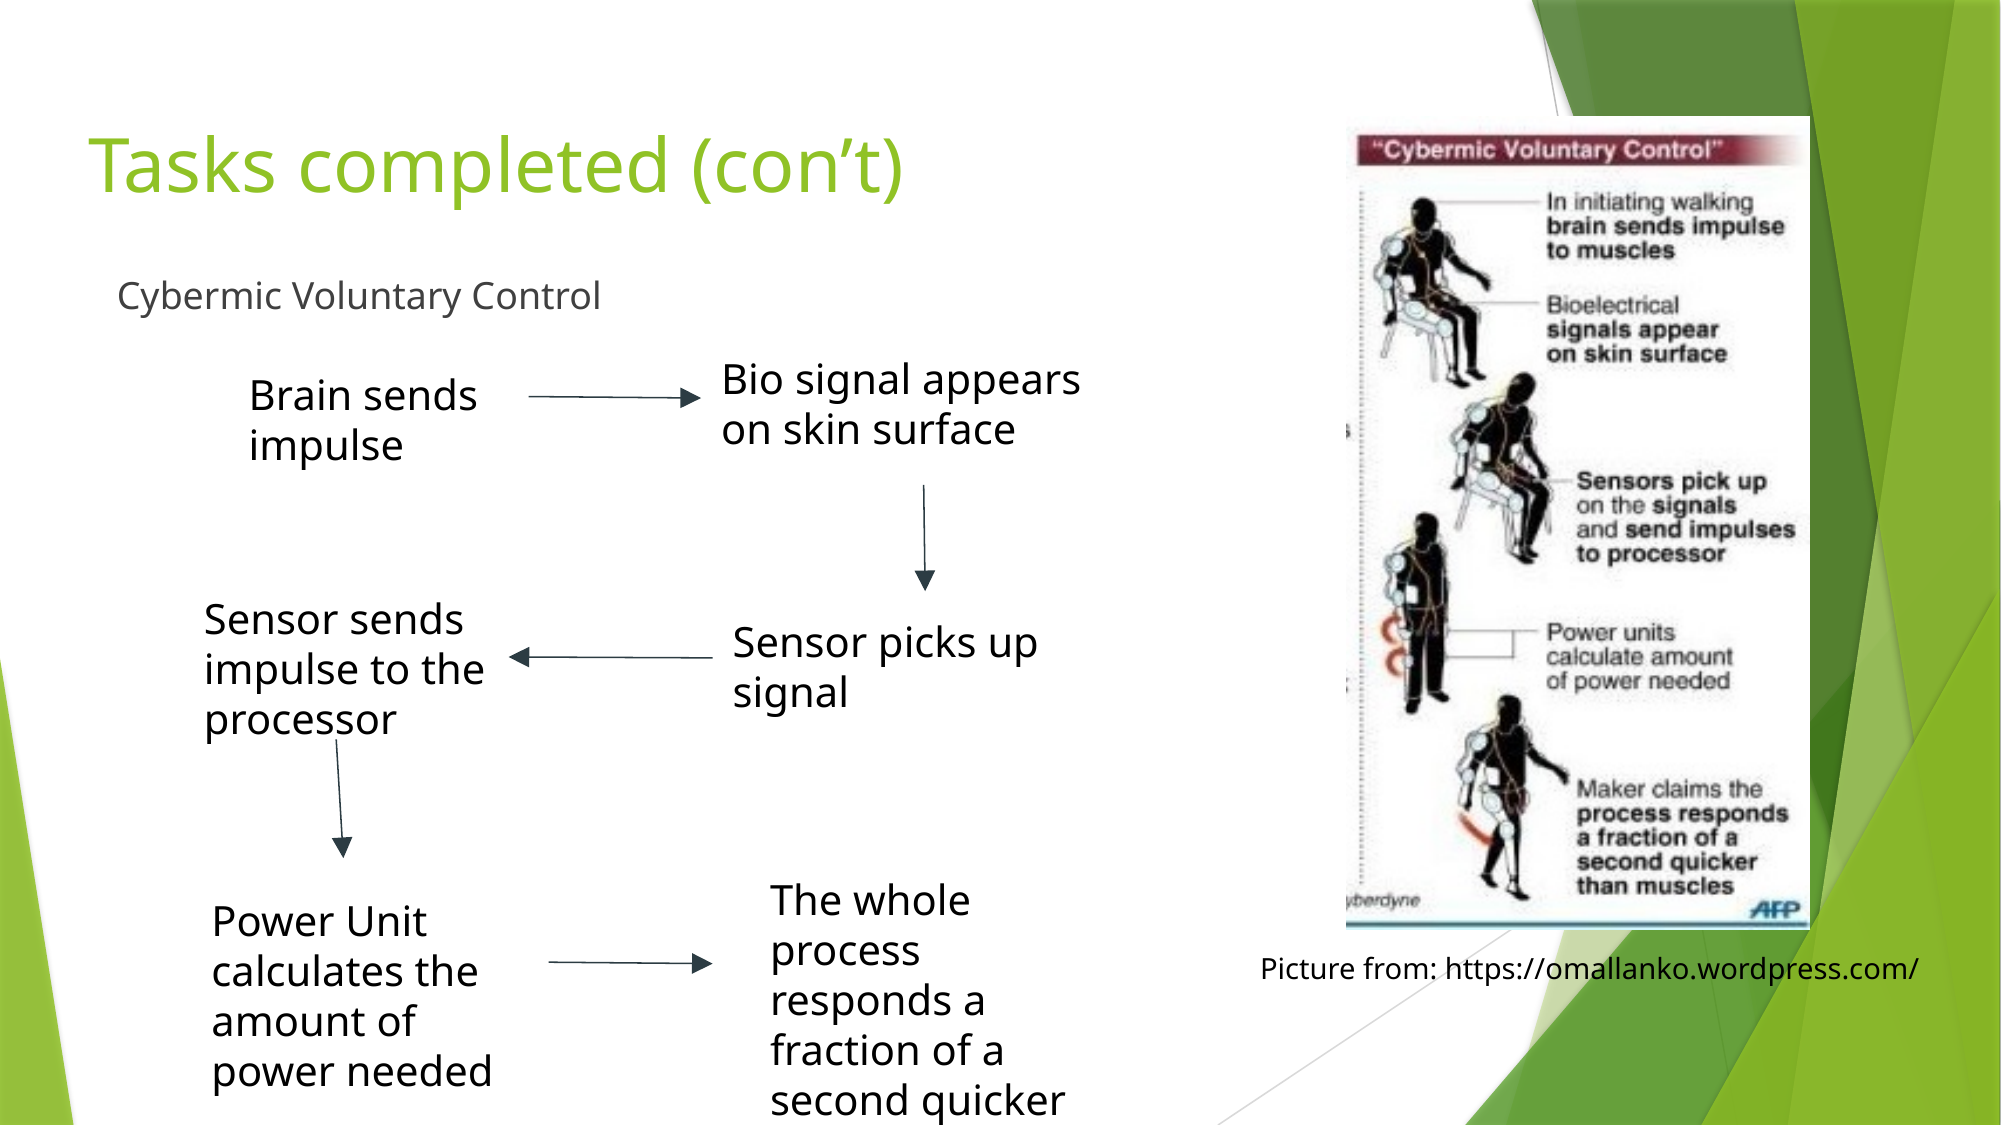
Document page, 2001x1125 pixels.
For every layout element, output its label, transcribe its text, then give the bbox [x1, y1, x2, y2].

text_box The whole process responds a fraction of a second quicker than muscles [749, 853, 1130, 1007]
text_box Sensor sends impulse to the processor [183, 572, 529, 725]
list Cybermic Voluntary Control [96, 252, 1961, 1000]
text_box Brain sends impulse [228, 349, 529, 444]
text_box Picture from: https://omallanko.wordpress.com/ [1245, 943, 1935, 993]
title Tasks completed (con’t) [68, 97, 1932, 223]
text_box Sensor picks up signal [712, 595, 1124, 721]
picture [1345, 115, 1811, 931]
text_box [335, 738, 344, 859]
text_box Power Unit calculates the amount of power needed [191, 874, 549, 1050]
text_box Bio signal appears on skin surface [700, 332, 1147, 485]
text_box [548, 961, 714, 965]
